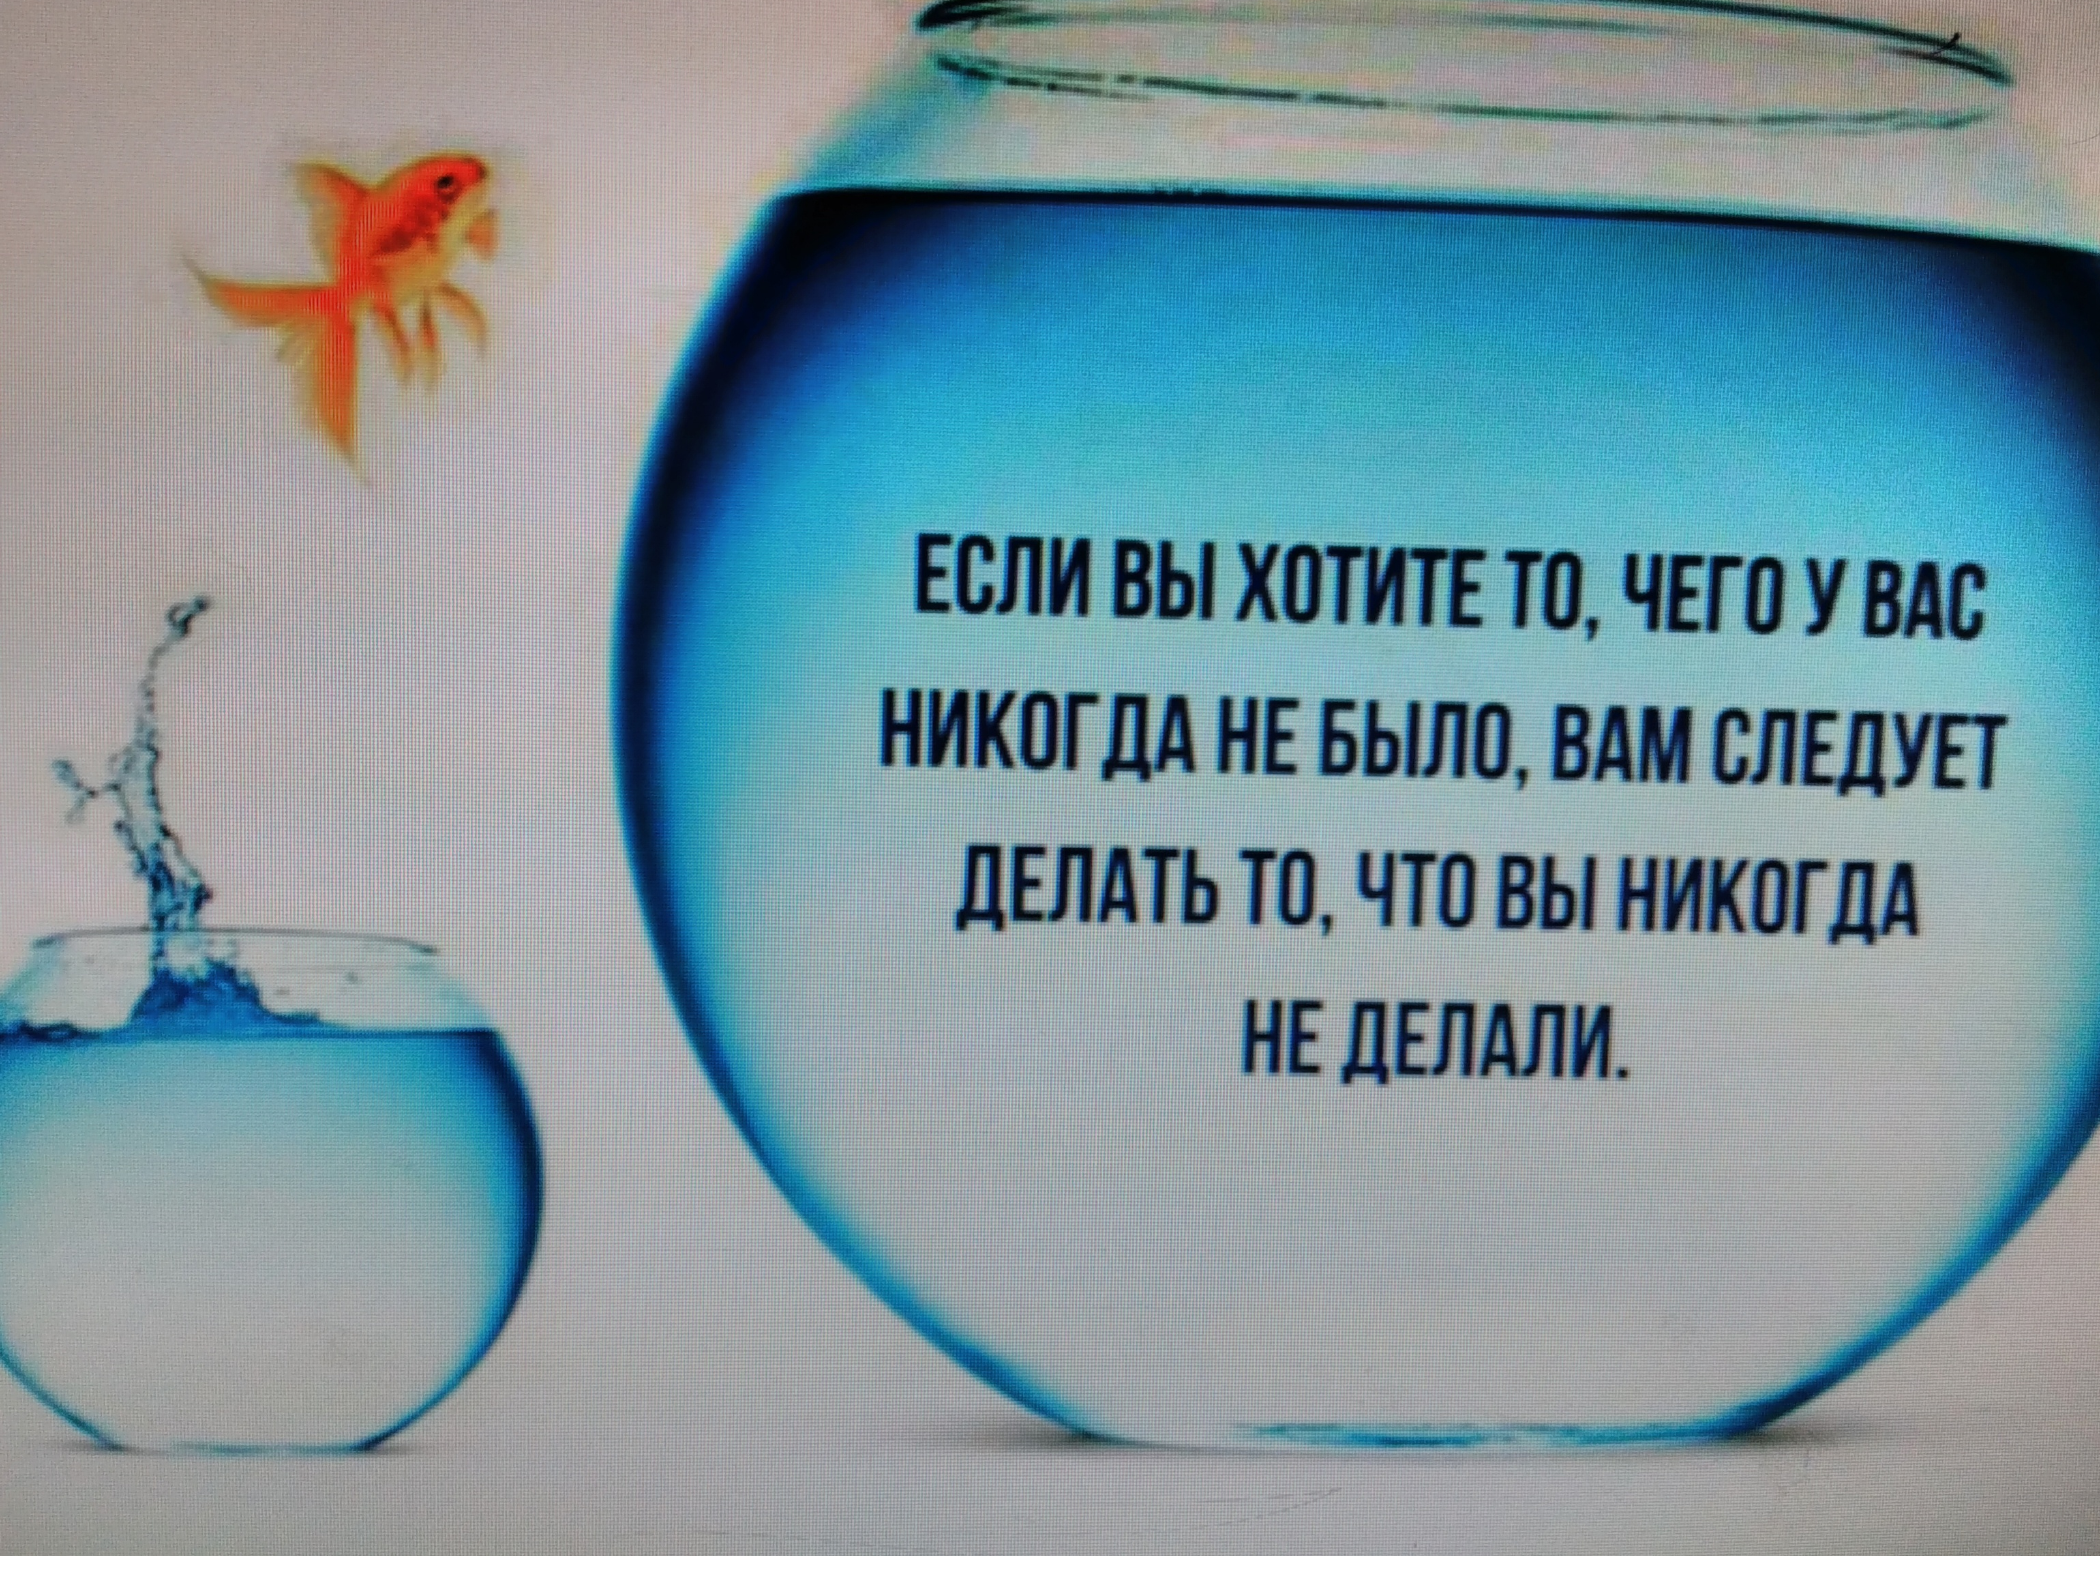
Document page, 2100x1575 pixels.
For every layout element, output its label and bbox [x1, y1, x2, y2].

list [0, 0, 2100, 1556]
